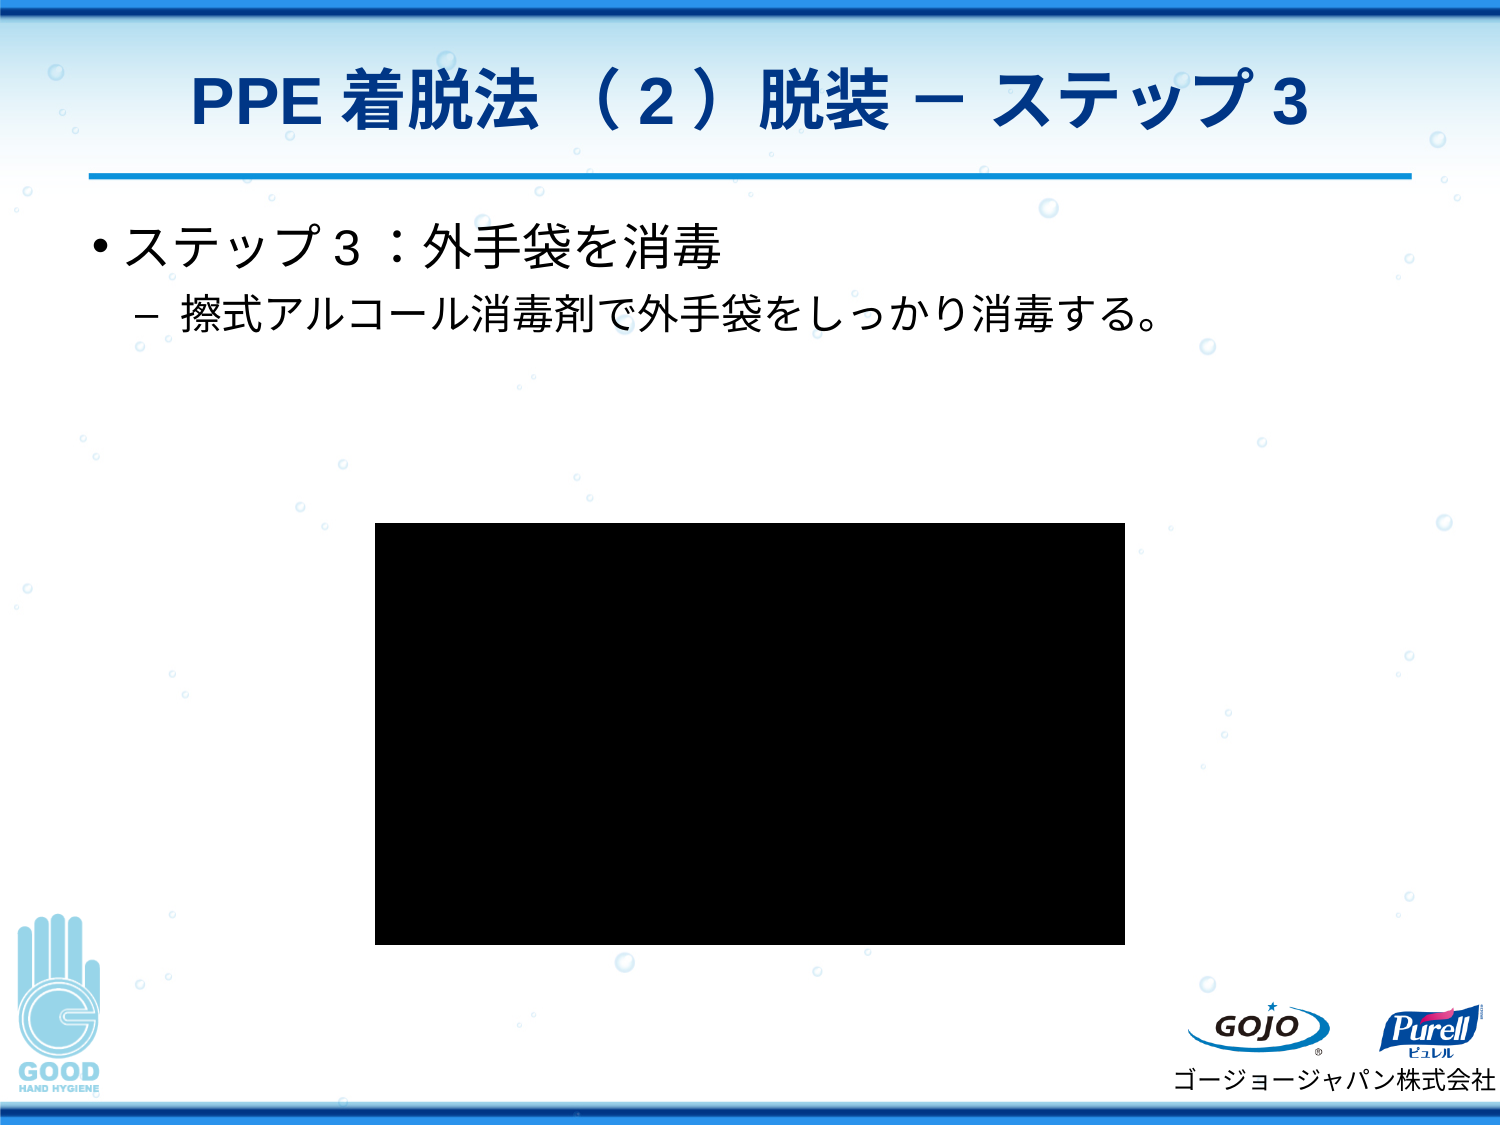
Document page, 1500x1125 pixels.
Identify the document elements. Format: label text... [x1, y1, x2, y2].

picture [0, 0, 1500, 1125]
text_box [374, 522, 1126, 946]
list ステップ3：外手袋を消毒 擦式アルコール消毒剤で外手袋をしっかり消毒する。 [76, 208, 1424, 343]
title PPE着脱法 （2）脱装 － ステップ3 [76, 17, 1424, 178]
